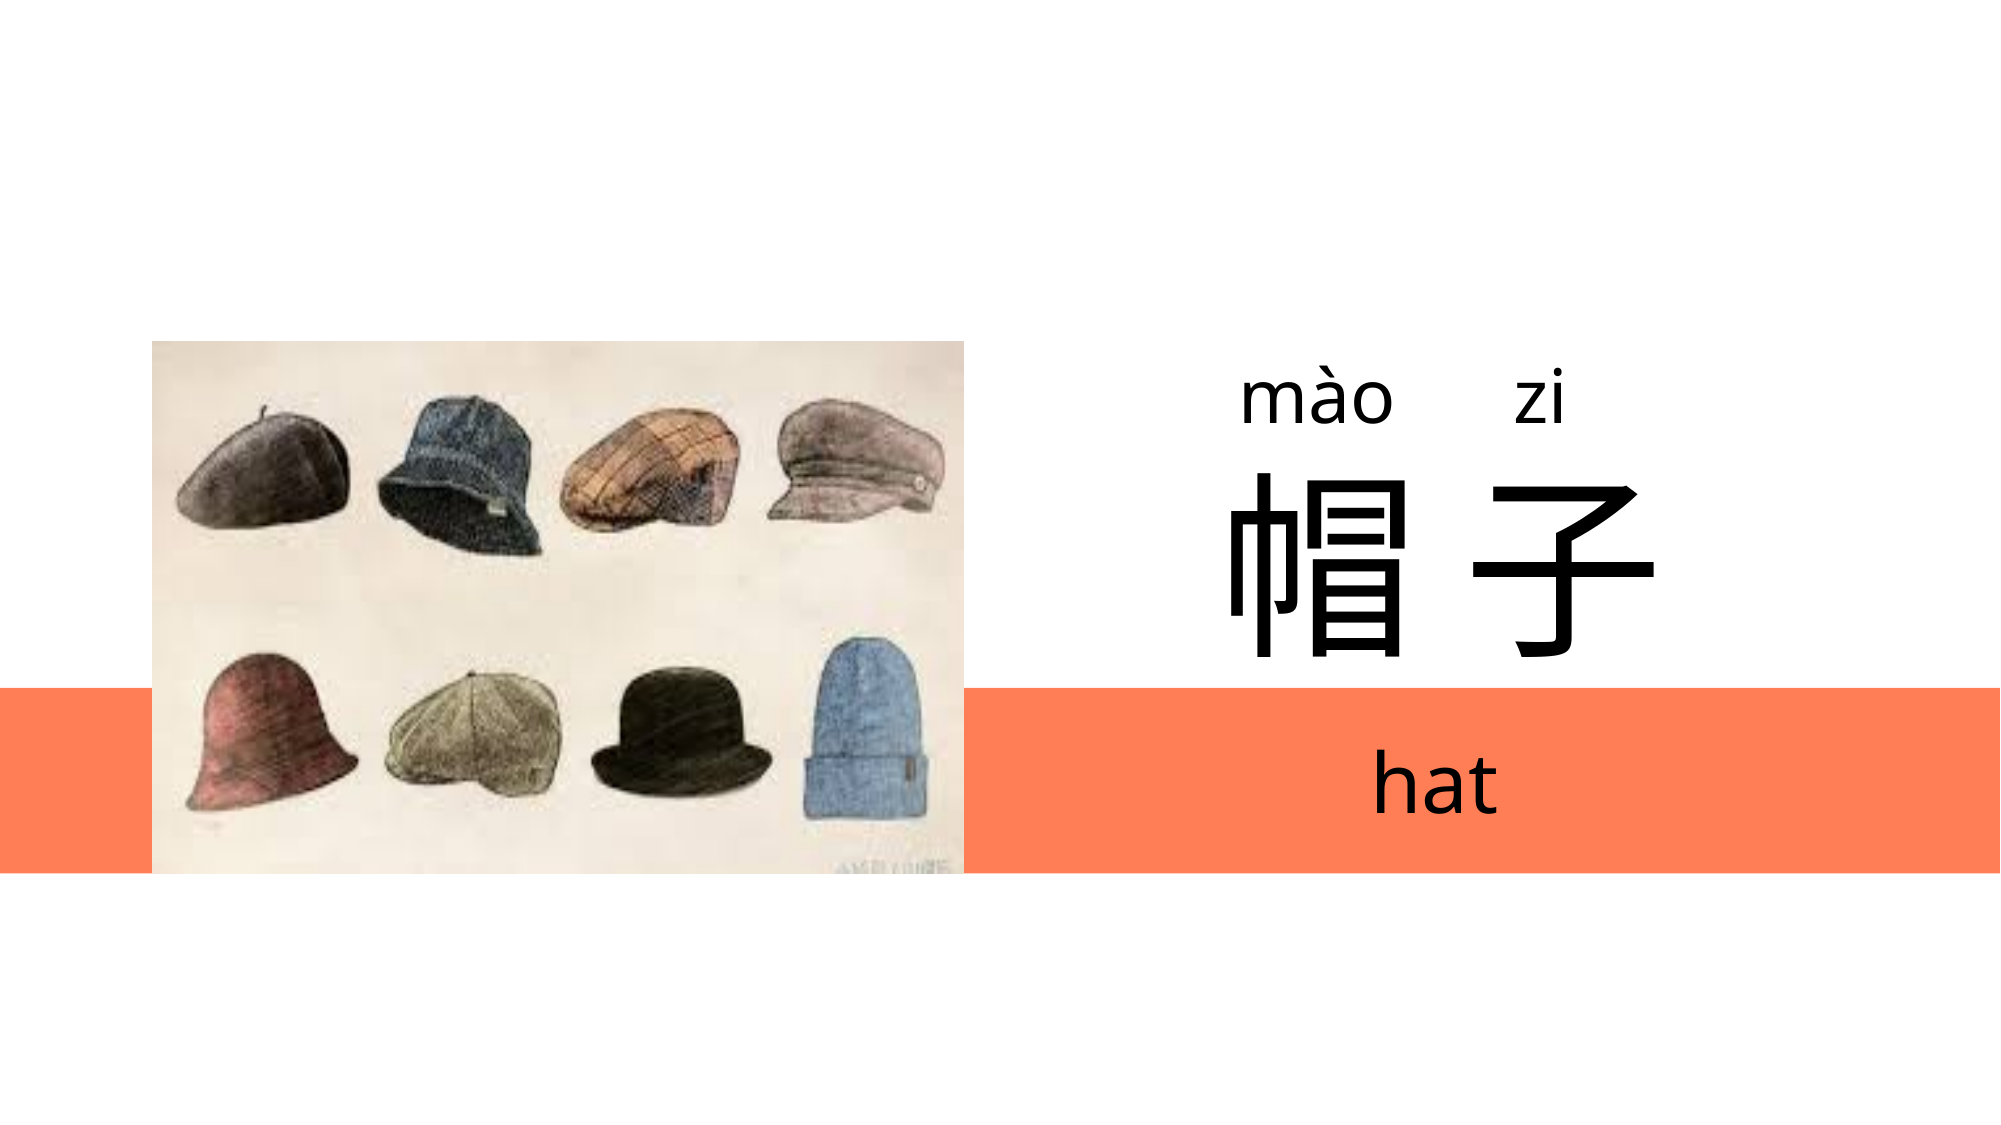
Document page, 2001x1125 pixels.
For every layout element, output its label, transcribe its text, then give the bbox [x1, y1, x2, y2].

picture [152, 341, 964, 874]
text_box 帽 子 [1204, 433, 1742, 689]
text_box hat [1311, 722, 1723, 838]
text_box [0, 687, 152, 874]
text_box mào zi [1223, 341, 1765, 446]
text_box [964, 687, 2000, 874]
